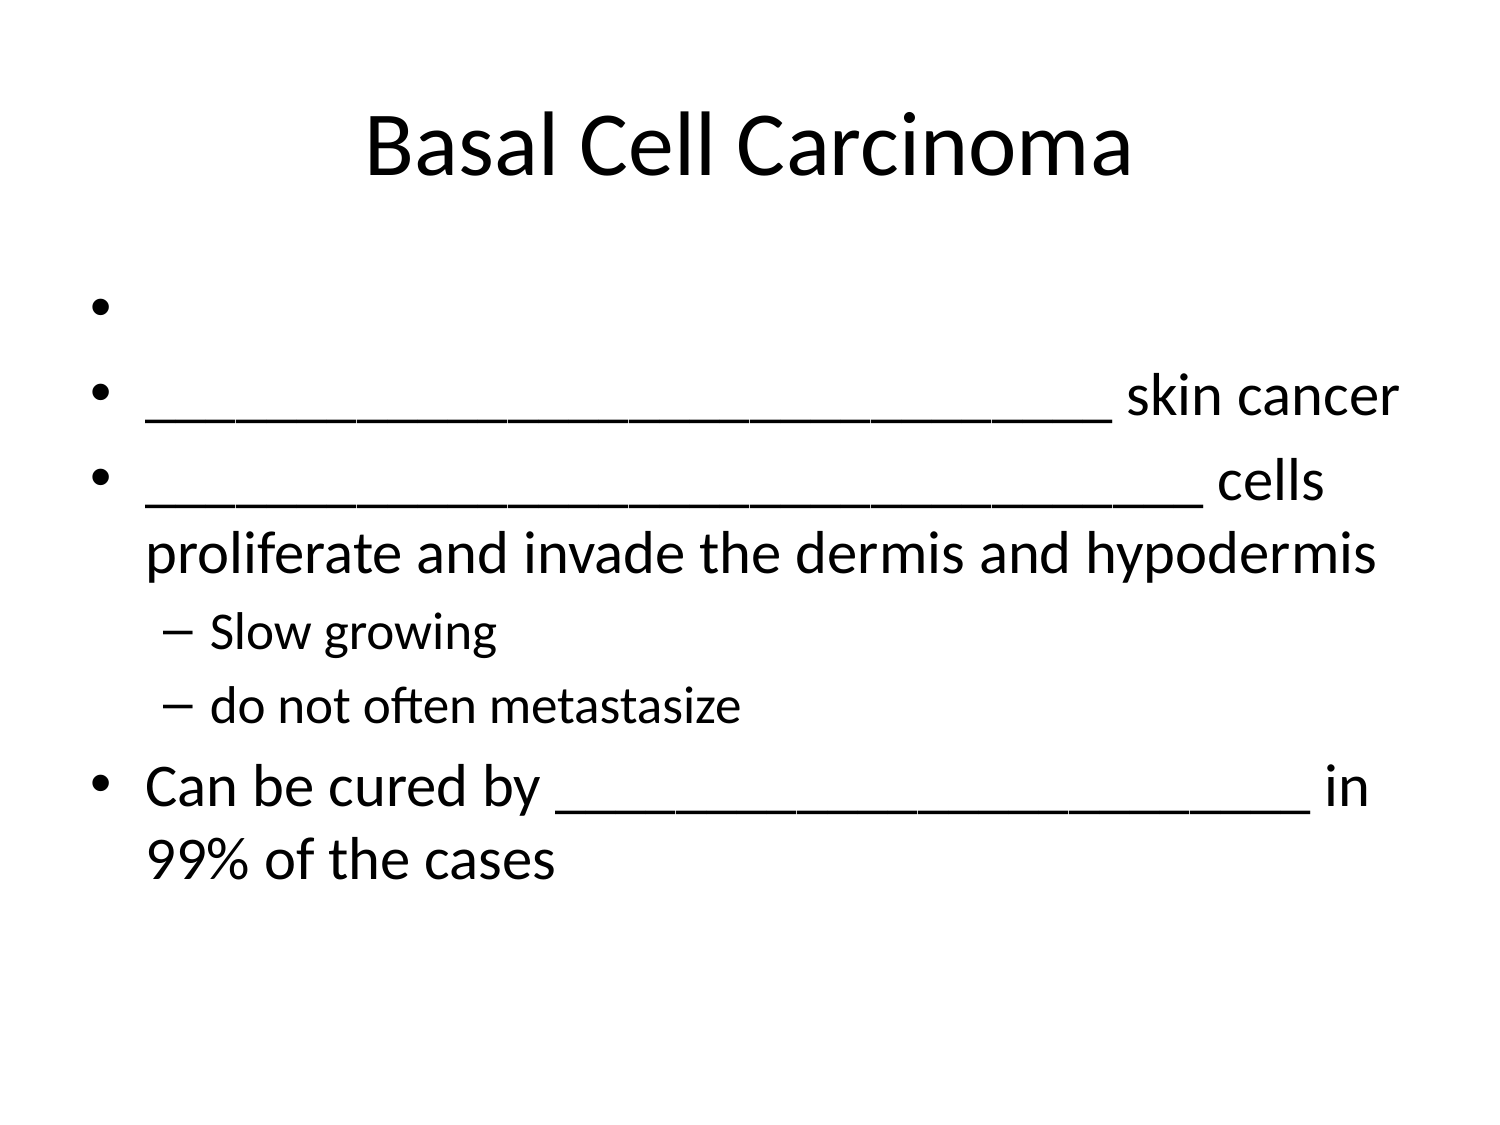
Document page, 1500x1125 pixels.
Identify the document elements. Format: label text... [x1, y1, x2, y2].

title Basal Cell Carcinoma [75, 45, 1425, 233]
list ________________________________ skin cancer ___________________________________ cells proliferate and invade the dermis and hypodermis Slow growing do not often metastasize Can be cured by _________________________ in 99% of the cases [75, 262, 1425, 1005]
